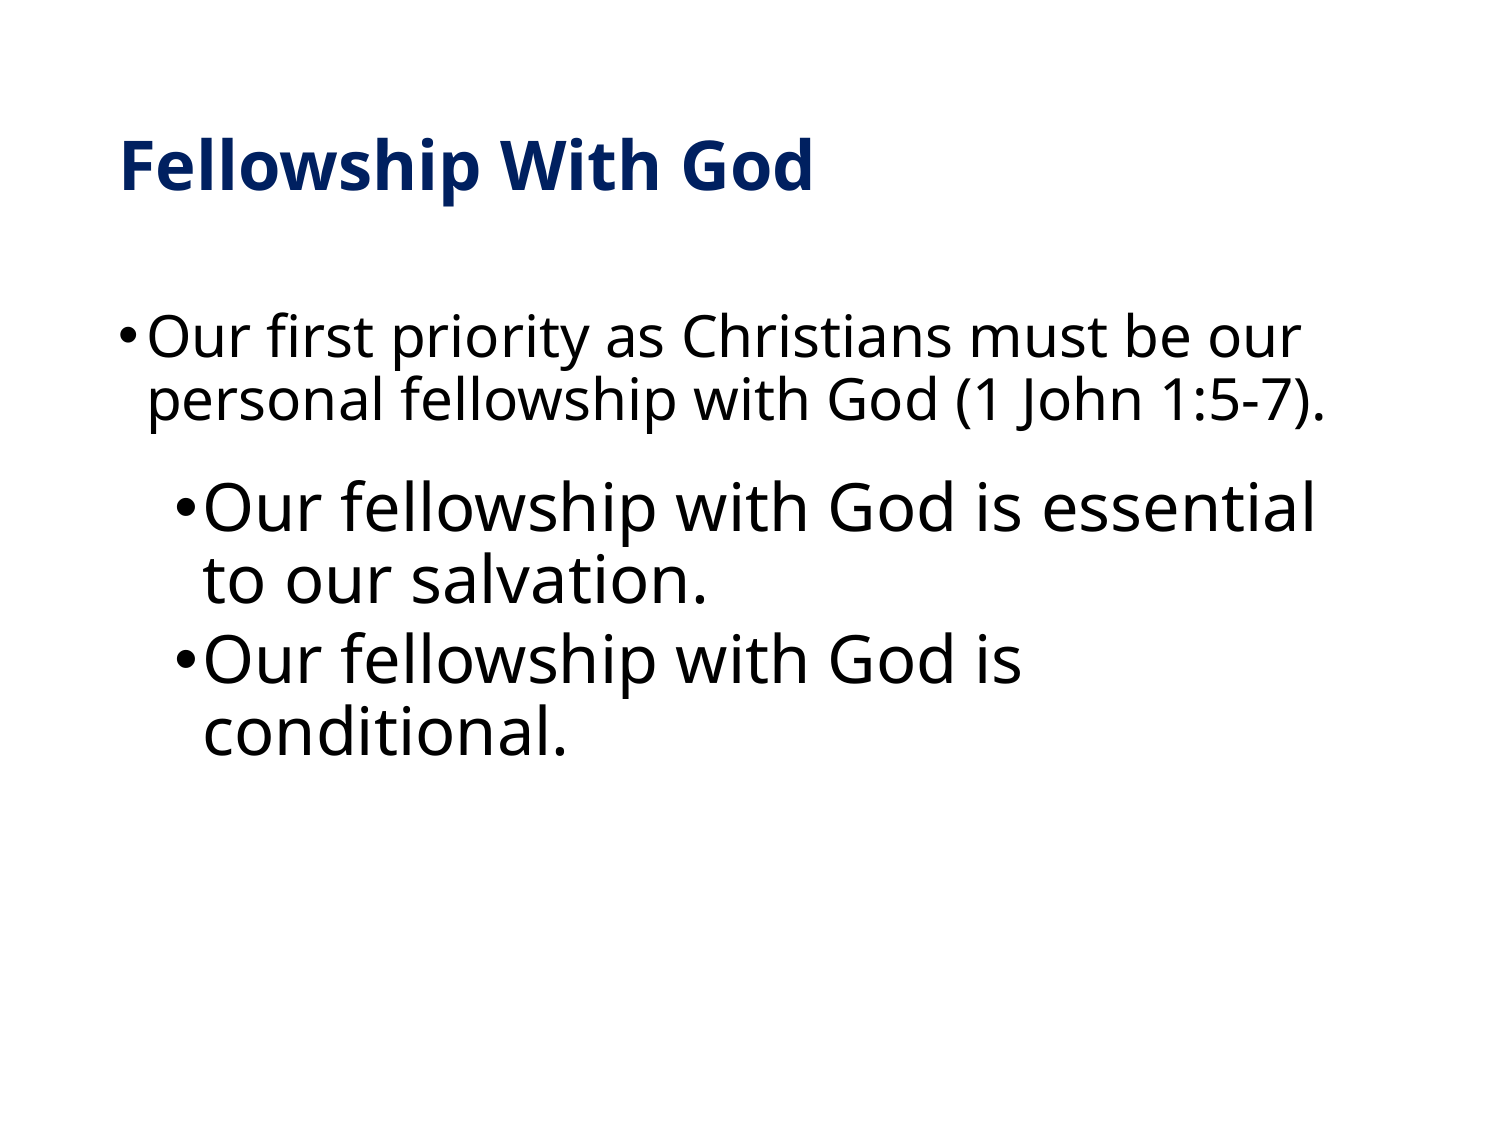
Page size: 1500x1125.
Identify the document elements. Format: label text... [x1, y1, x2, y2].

list Our first priority as Christians must be our personal fellowship with God (1 John 1:5-7). Our fellowship with God is essential to our salvation. Our fellowship with God is conditional. [103, 299, 1397, 1014]
title Fellowship With God [103, 59, 1397, 278]
